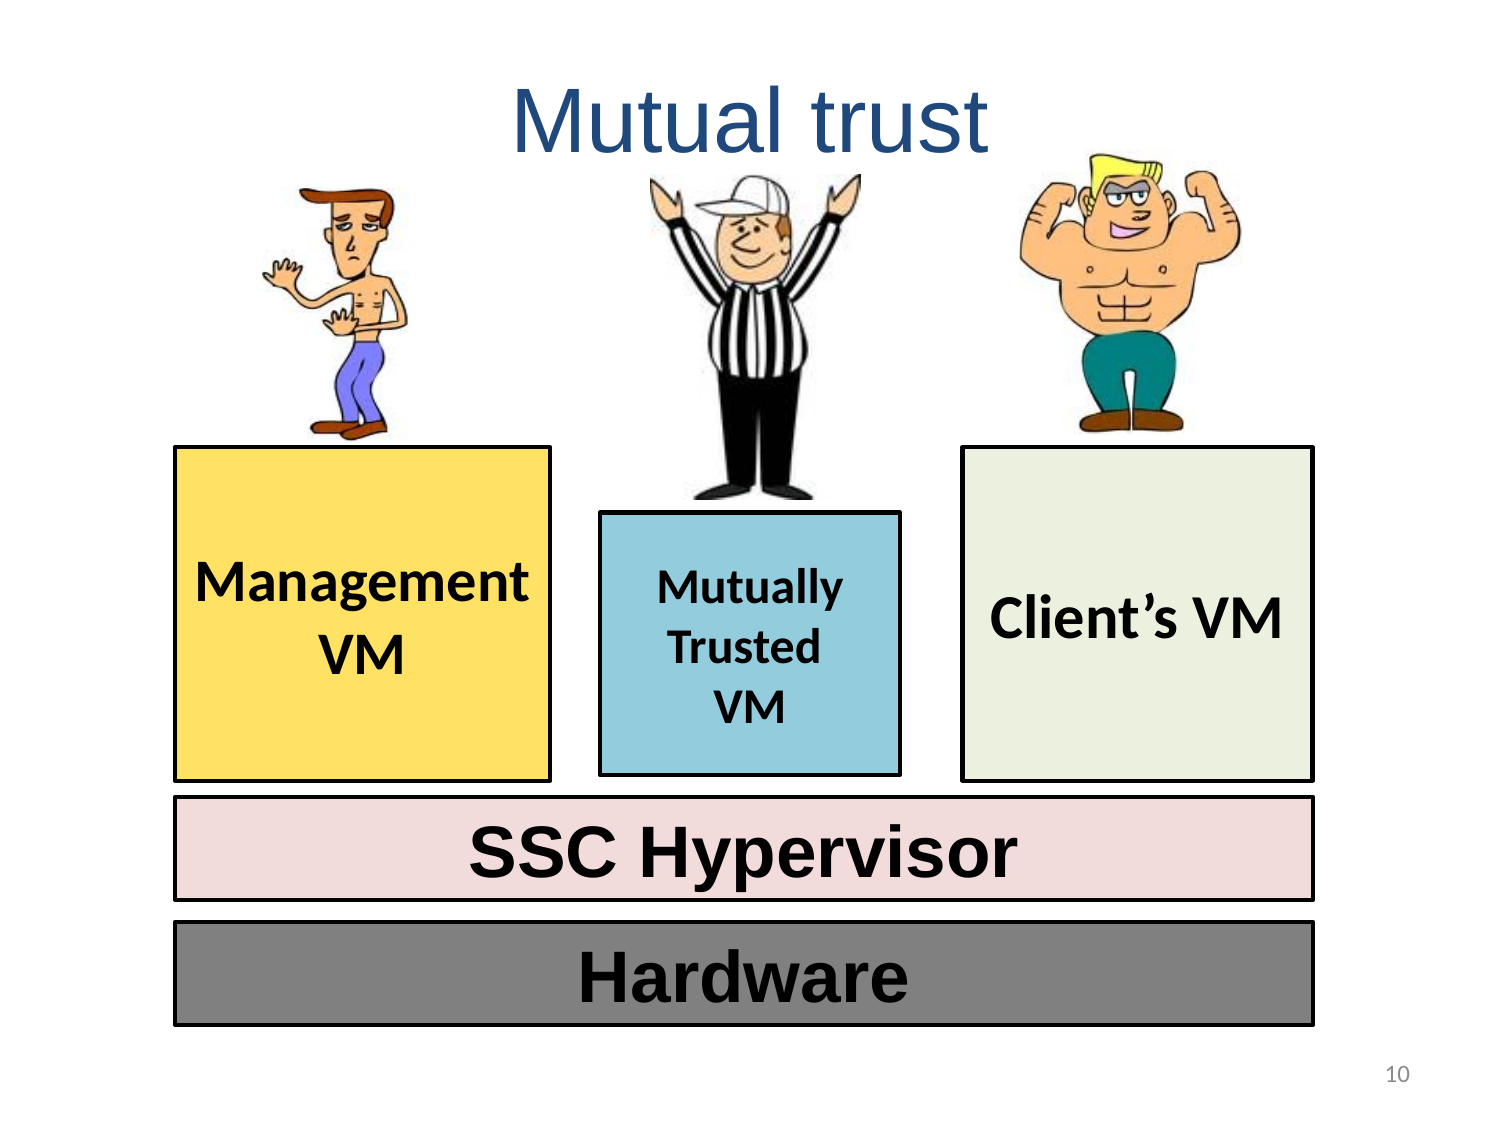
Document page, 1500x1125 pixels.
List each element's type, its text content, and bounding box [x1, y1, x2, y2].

text_box SSC Hypervisor [173, 795, 1315, 902]
text_box Management VM [173, 445, 552, 783]
text_box Hardware [173, 920, 1315, 1027]
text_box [599, 174, 901, 776]
slide_number 10 [1074, 1042, 1425, 1103]
title Mutual trust [75, 45, 1425, 188]
text_box Client’s VM [960, 445, 1315, 783]
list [887, 149, 1376, 435]
picture [262, 187, 412, 443]
